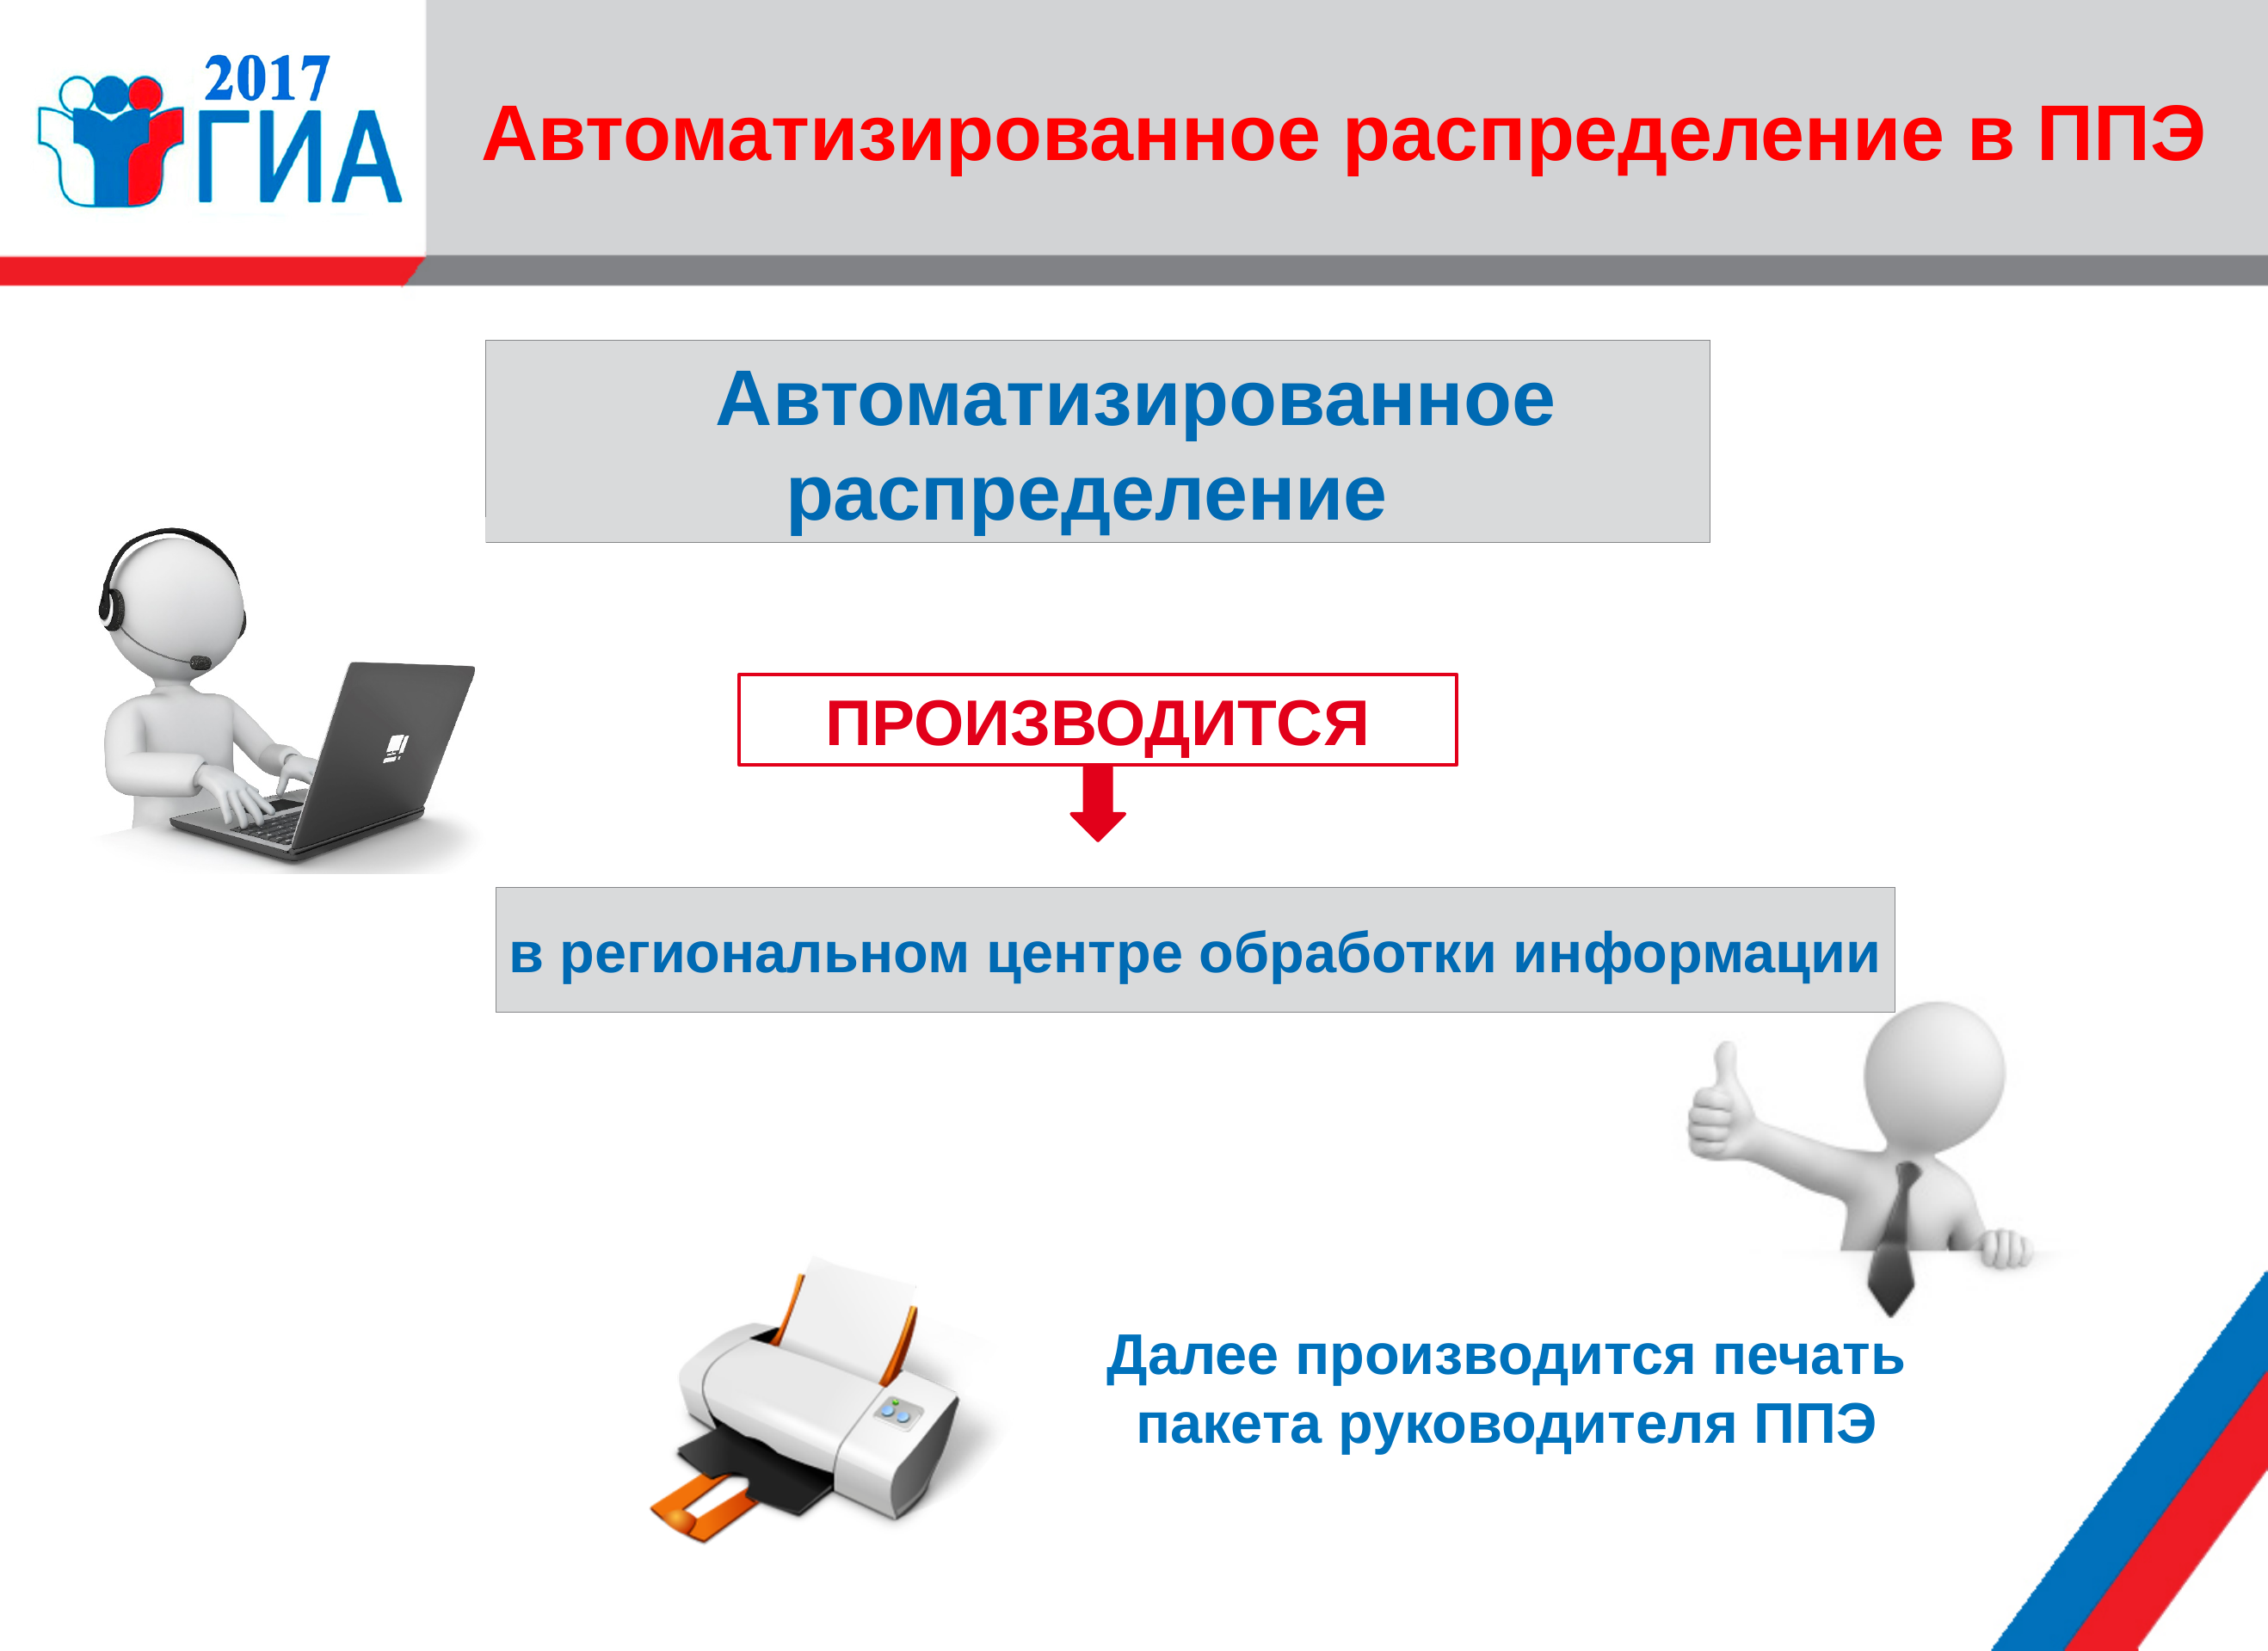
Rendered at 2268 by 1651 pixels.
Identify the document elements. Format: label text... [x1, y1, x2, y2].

list Далее производится печать пакета руководителя ППЭ [1023, 1304, 1992, 1489]
text_box [1069, 765, 1126, 842]
picture [0, 0, 2268, 1651]
title Автоматизированное распределение в ППЭ [422, 26, 2268, 240]
text_box Автоматизированное распределение [485, 340, 1710, 543]
text_box в региональном центре обработки информации [496, 887, 1895, 1013]
text_box ПРОИЗВОДИТСЯ [737, 673, 1458, 767]
